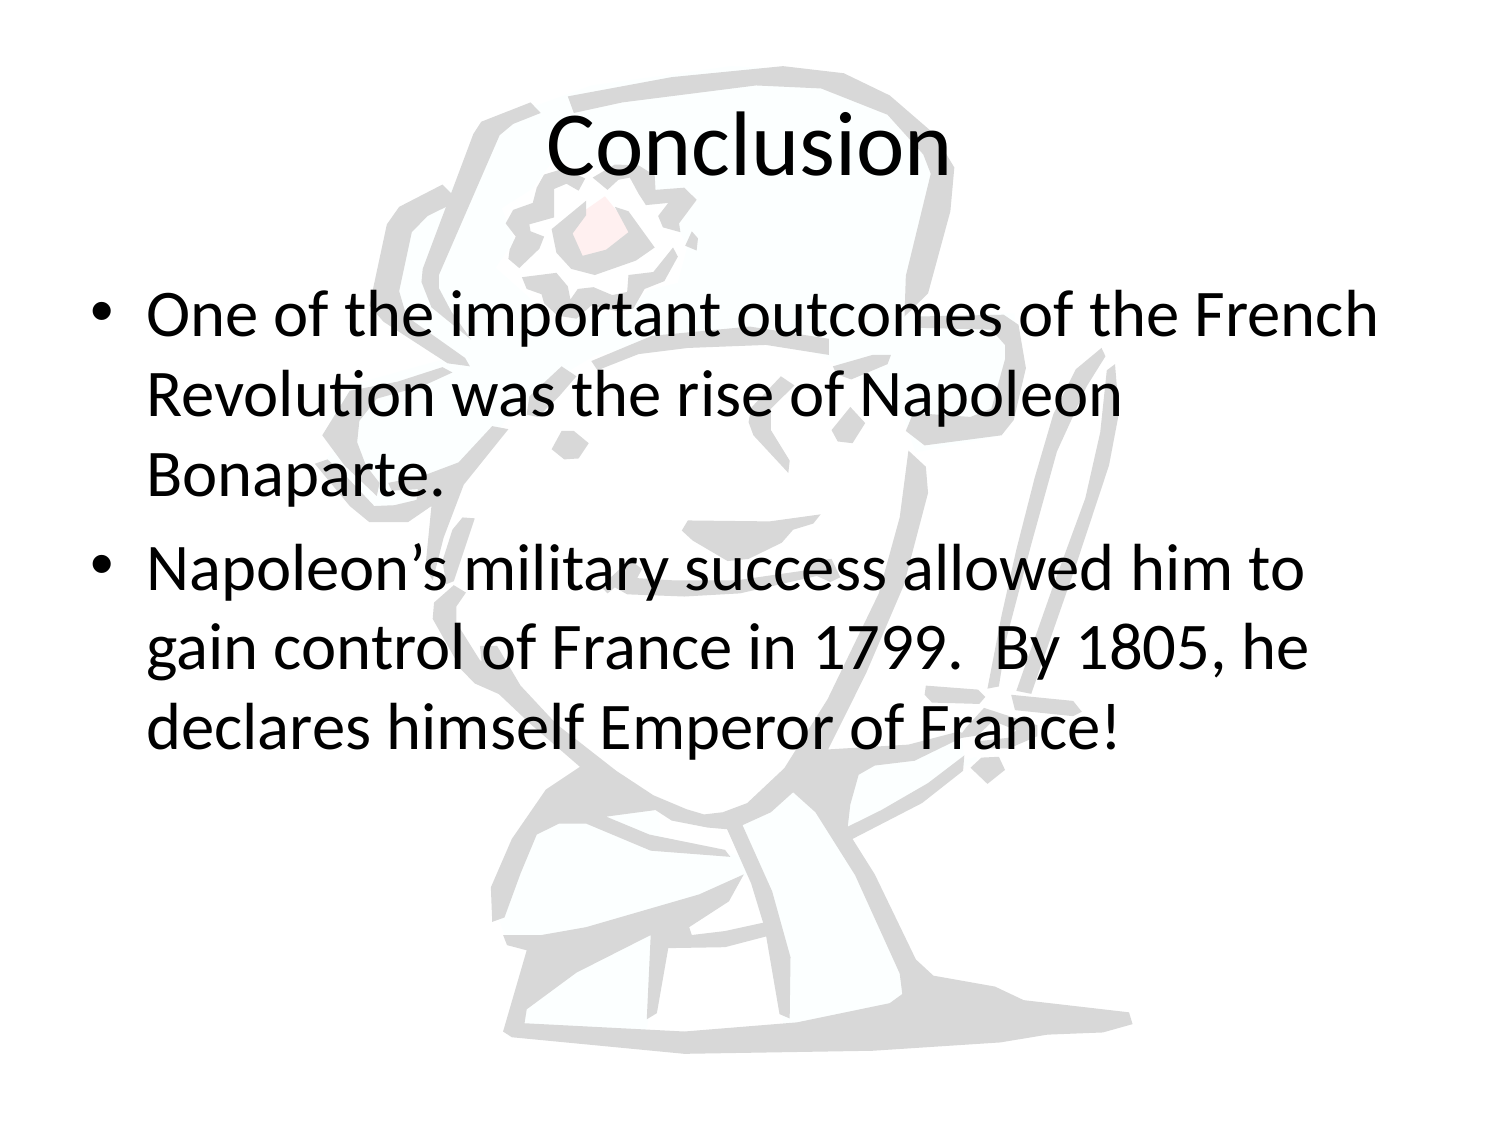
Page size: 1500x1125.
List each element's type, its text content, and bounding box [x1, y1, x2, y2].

list One of the important outcomes of the French Revolution was the rise of Napoleon Bonaparte. Napoleon’s military success allowed him to gain control of France in 1799. By 1805, he declares himself Emperor of France! [1263, 262, 1425, 1005]
list One of the important outcomes of the French Revolution was the rise of Napoleon Bonaparte. Napoleon’s military success allowed him to gain control of France in 1799. By 1805, he declares himself Emperor of France! [75, 262, 232, 1005]
picture [237, 58, 1259, 1063]
title Conclusion [75, 45, 1425, 233]
